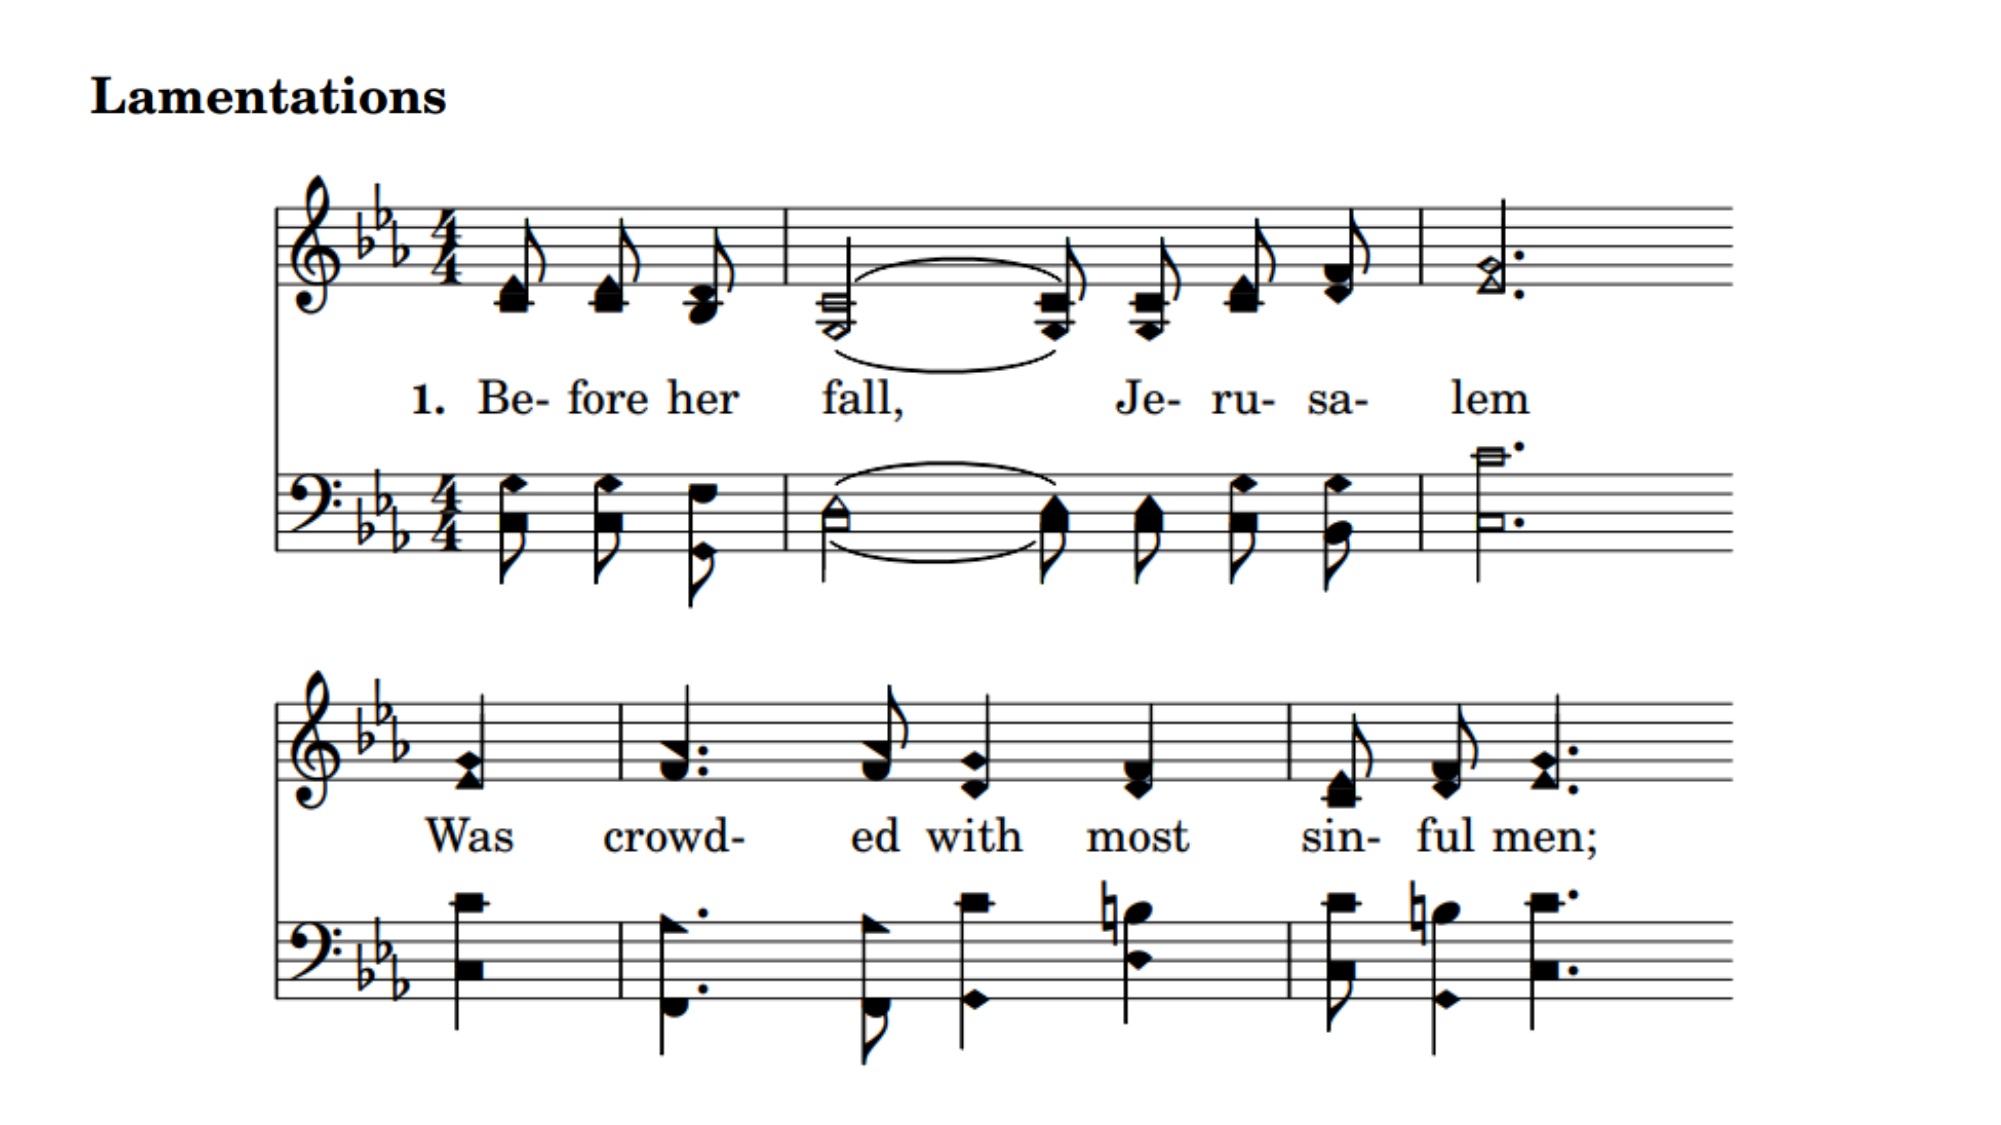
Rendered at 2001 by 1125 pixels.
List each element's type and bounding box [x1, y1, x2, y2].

picture [62, 62, 486, 129]
picture [255, 149, 1744, 1080]
